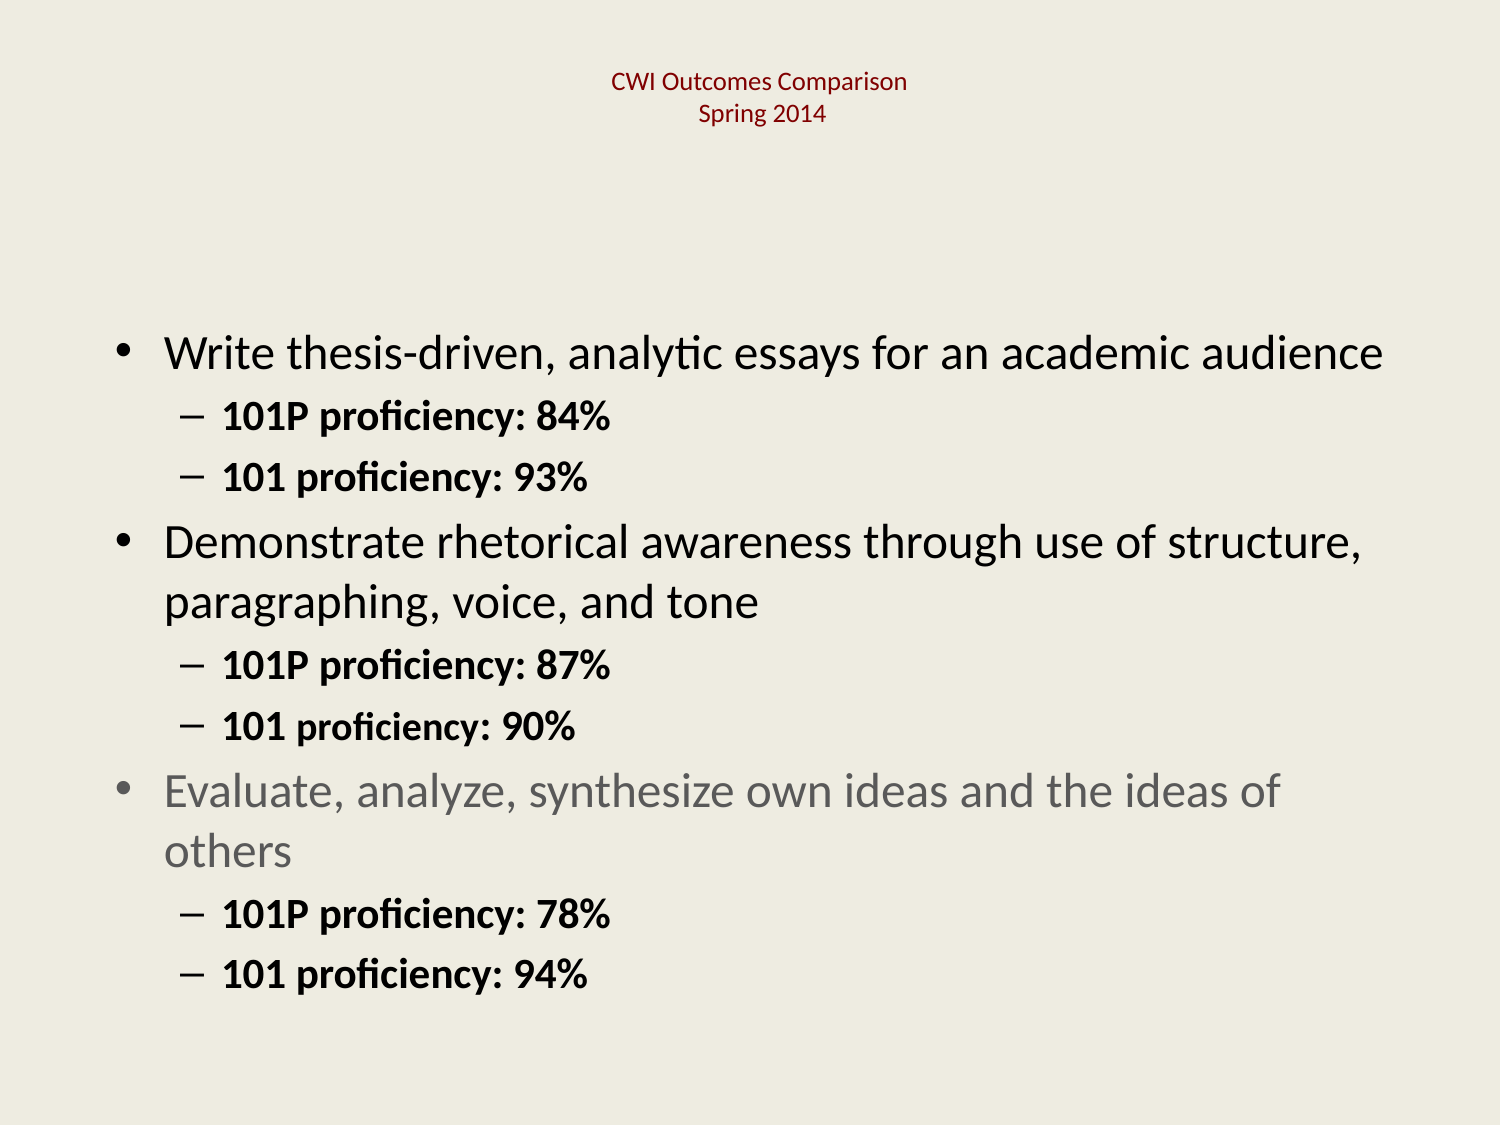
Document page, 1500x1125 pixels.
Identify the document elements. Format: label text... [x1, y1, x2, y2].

title CWI Outcomes Comparison Spring 2014 [87, 0, 1438, 138]
list Write thesis-driven, analytic essays for an academic audience 101P proficiency: 84% 101 proficiency: 93% Demonstrate rhetorical awareness through use of structure, paragraphing, voice, and tone 101P proficiency: 87% 101 proficiency: 90% Evaluate, analyze, synthesize own ideas and the ideas of others 101P proficiency: 78% 101 proficiency: 94% [99, 312, 1420, 1050]
